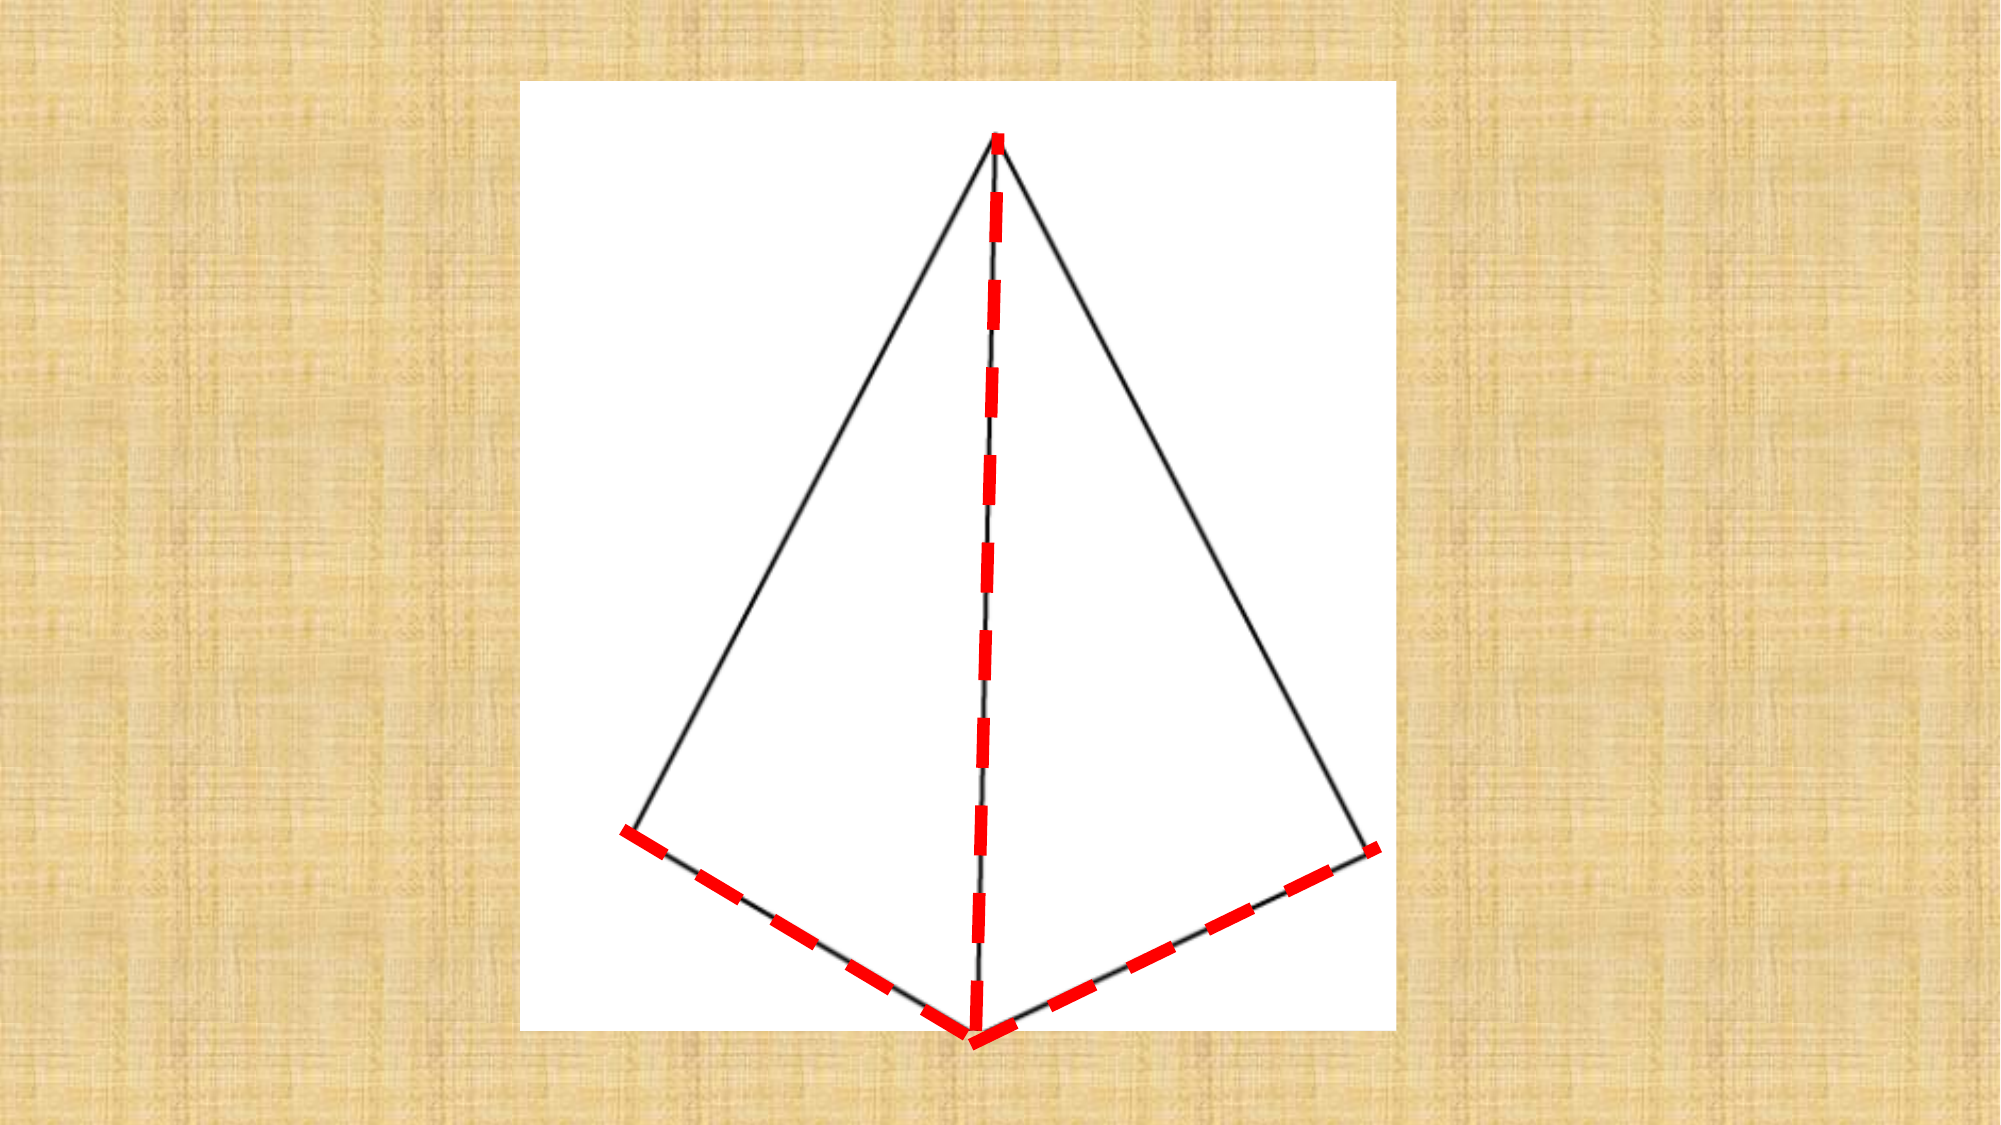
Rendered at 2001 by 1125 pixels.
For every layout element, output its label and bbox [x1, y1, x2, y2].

text_box [975, 133, 999, 1031]
picture [0, 0, 2001, 1125]
text_box [999, 846, 1380, 1045]
text_box [622, 829, 999, 1055]
